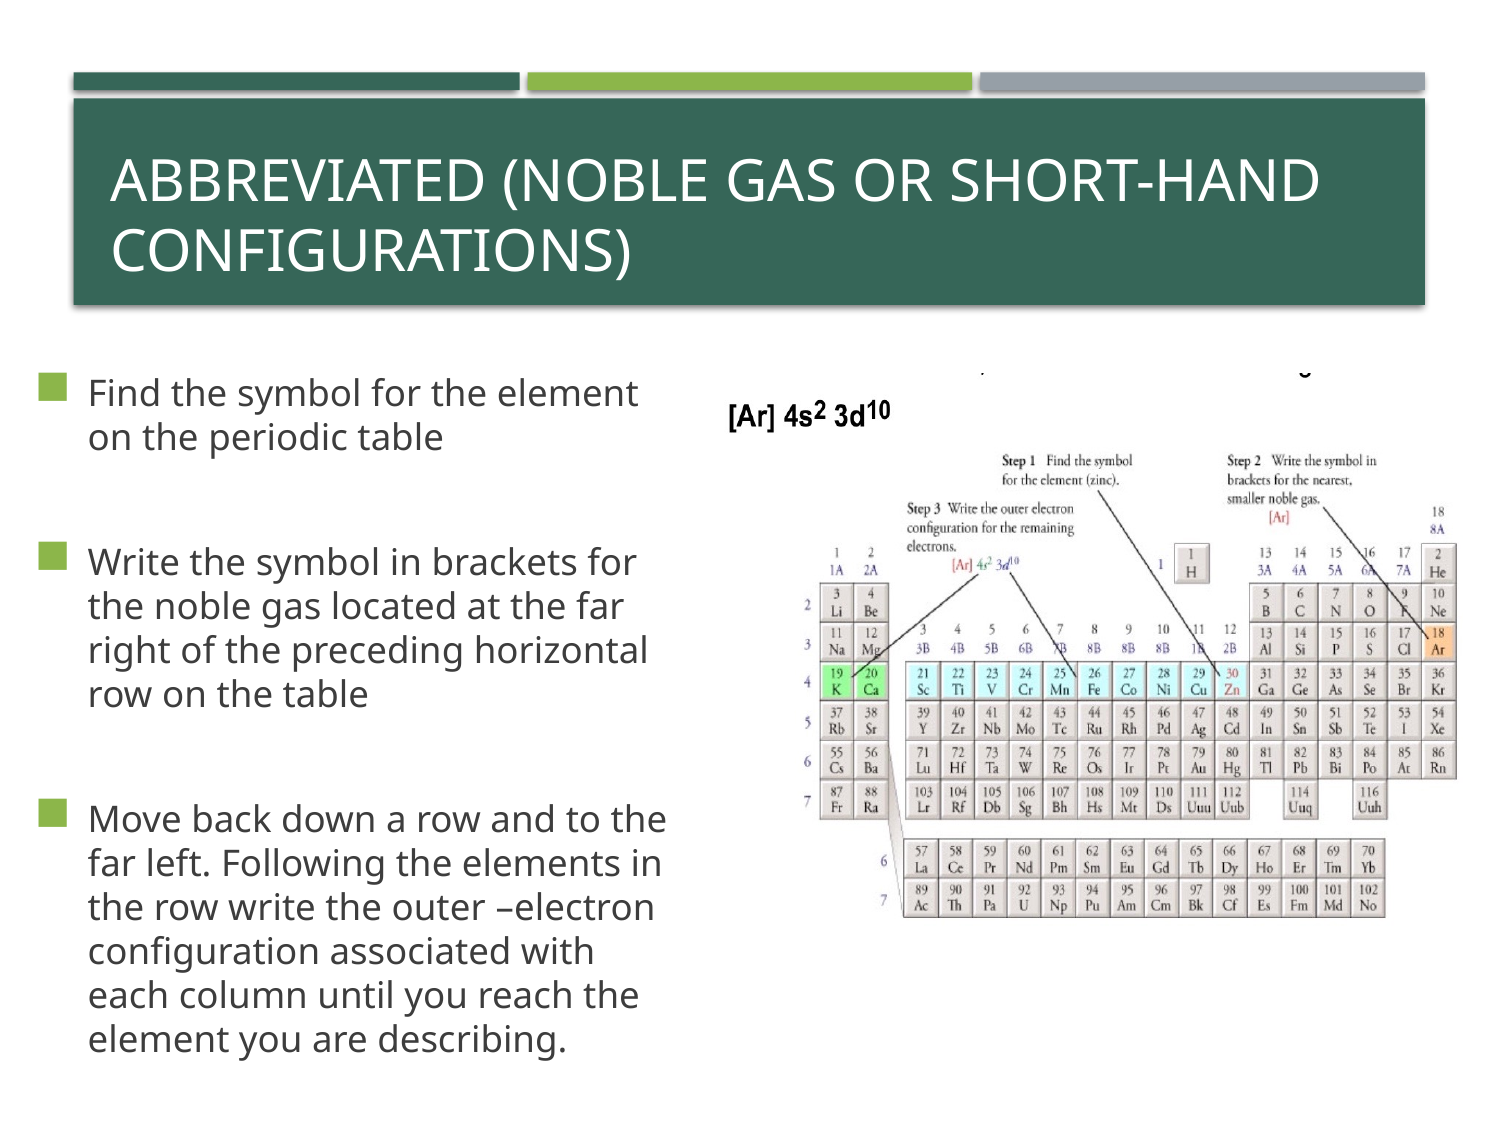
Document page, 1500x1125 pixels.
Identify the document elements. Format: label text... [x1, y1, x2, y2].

title Abbreviated (noble gas or short-hand configurations) [95, 112, 1406, 291]
list Find the symbol for the element on the periodic table Write the symbol in brackets for the noble gas located at the far right of the preceding horizontal row on the table Move back down a row and to the far left. Following the elements in the row write the outer –electron configuration associated with each column until you reach the element you are describing. [24, 362, 688, 1106]
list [711, 186, 1463, 1125]
